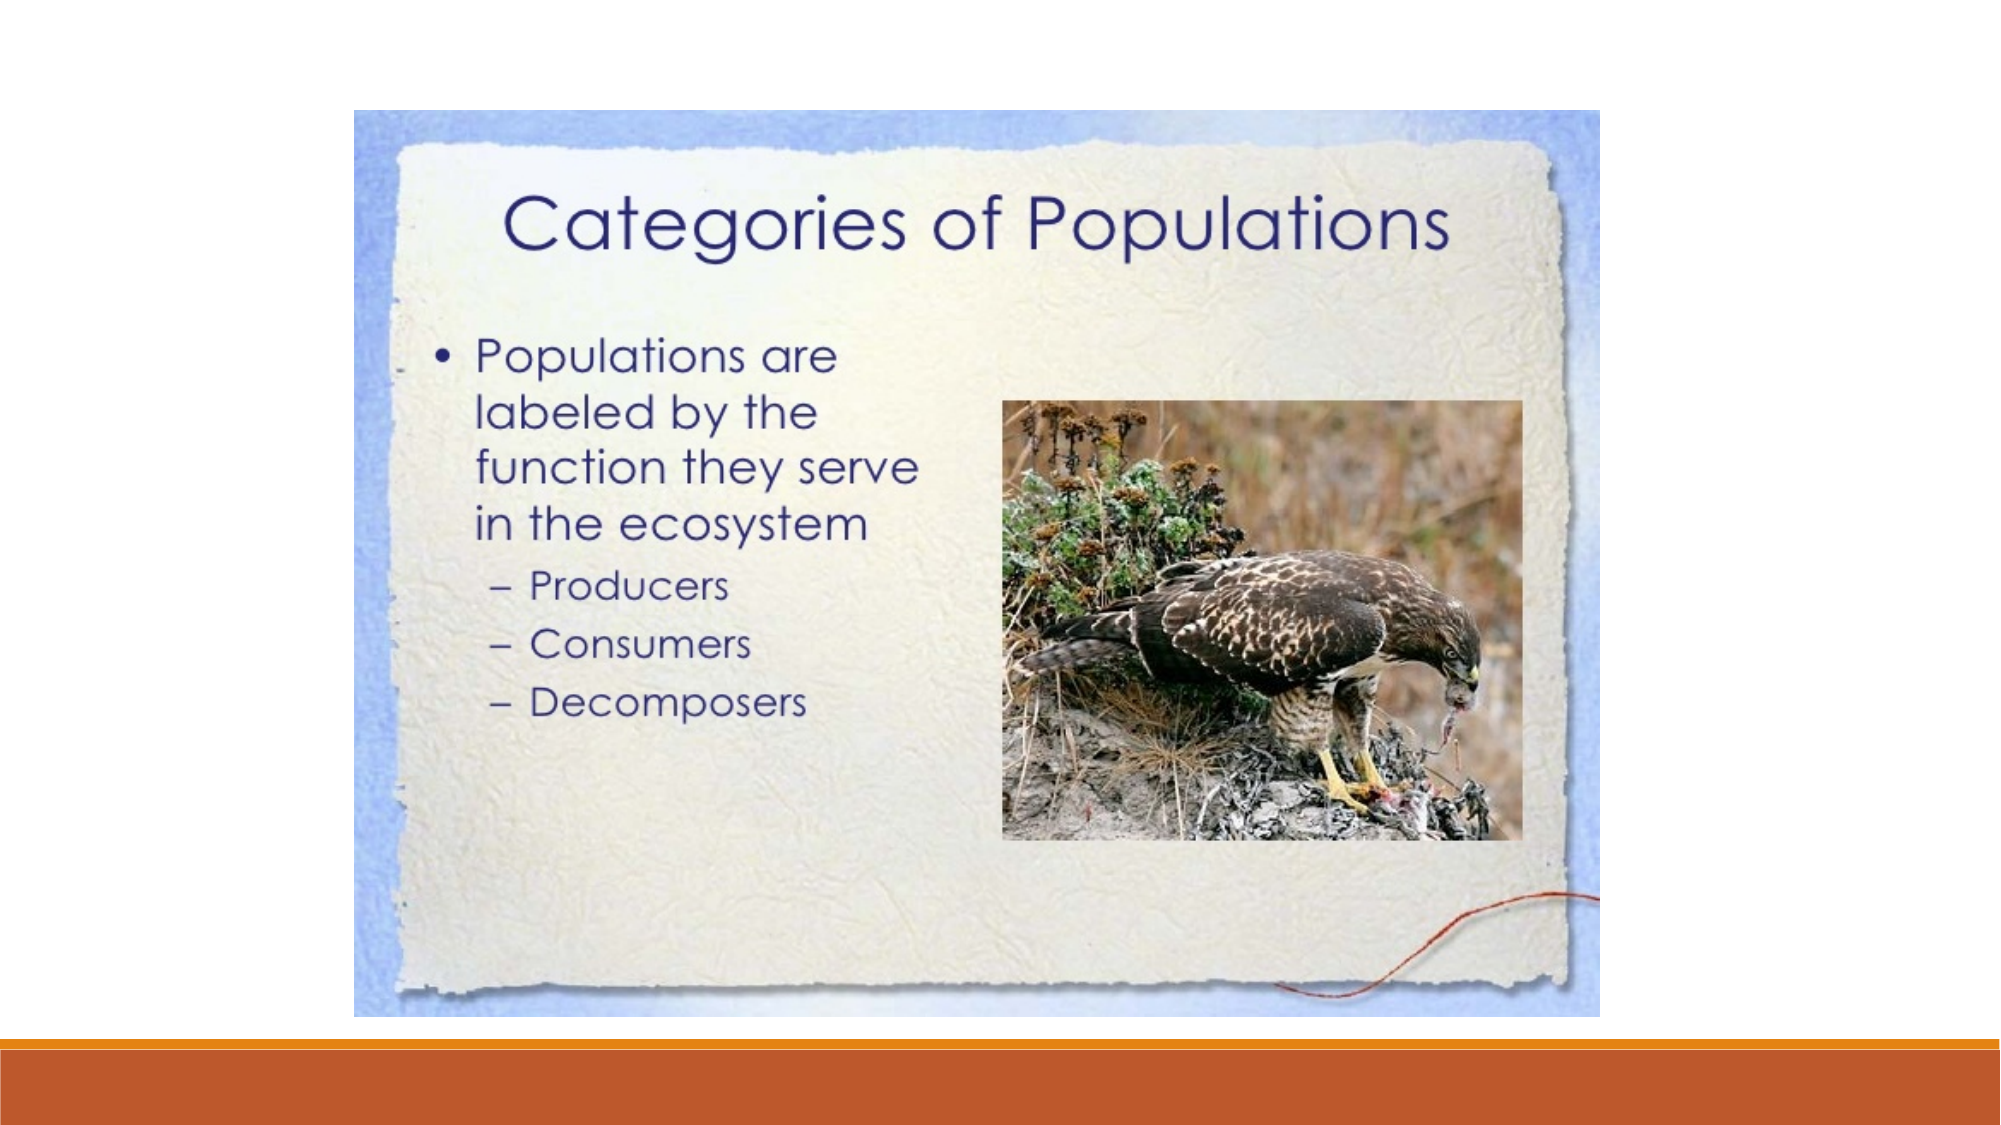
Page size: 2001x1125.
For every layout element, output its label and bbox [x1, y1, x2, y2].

picture [353, 109, 1601, 1017]
